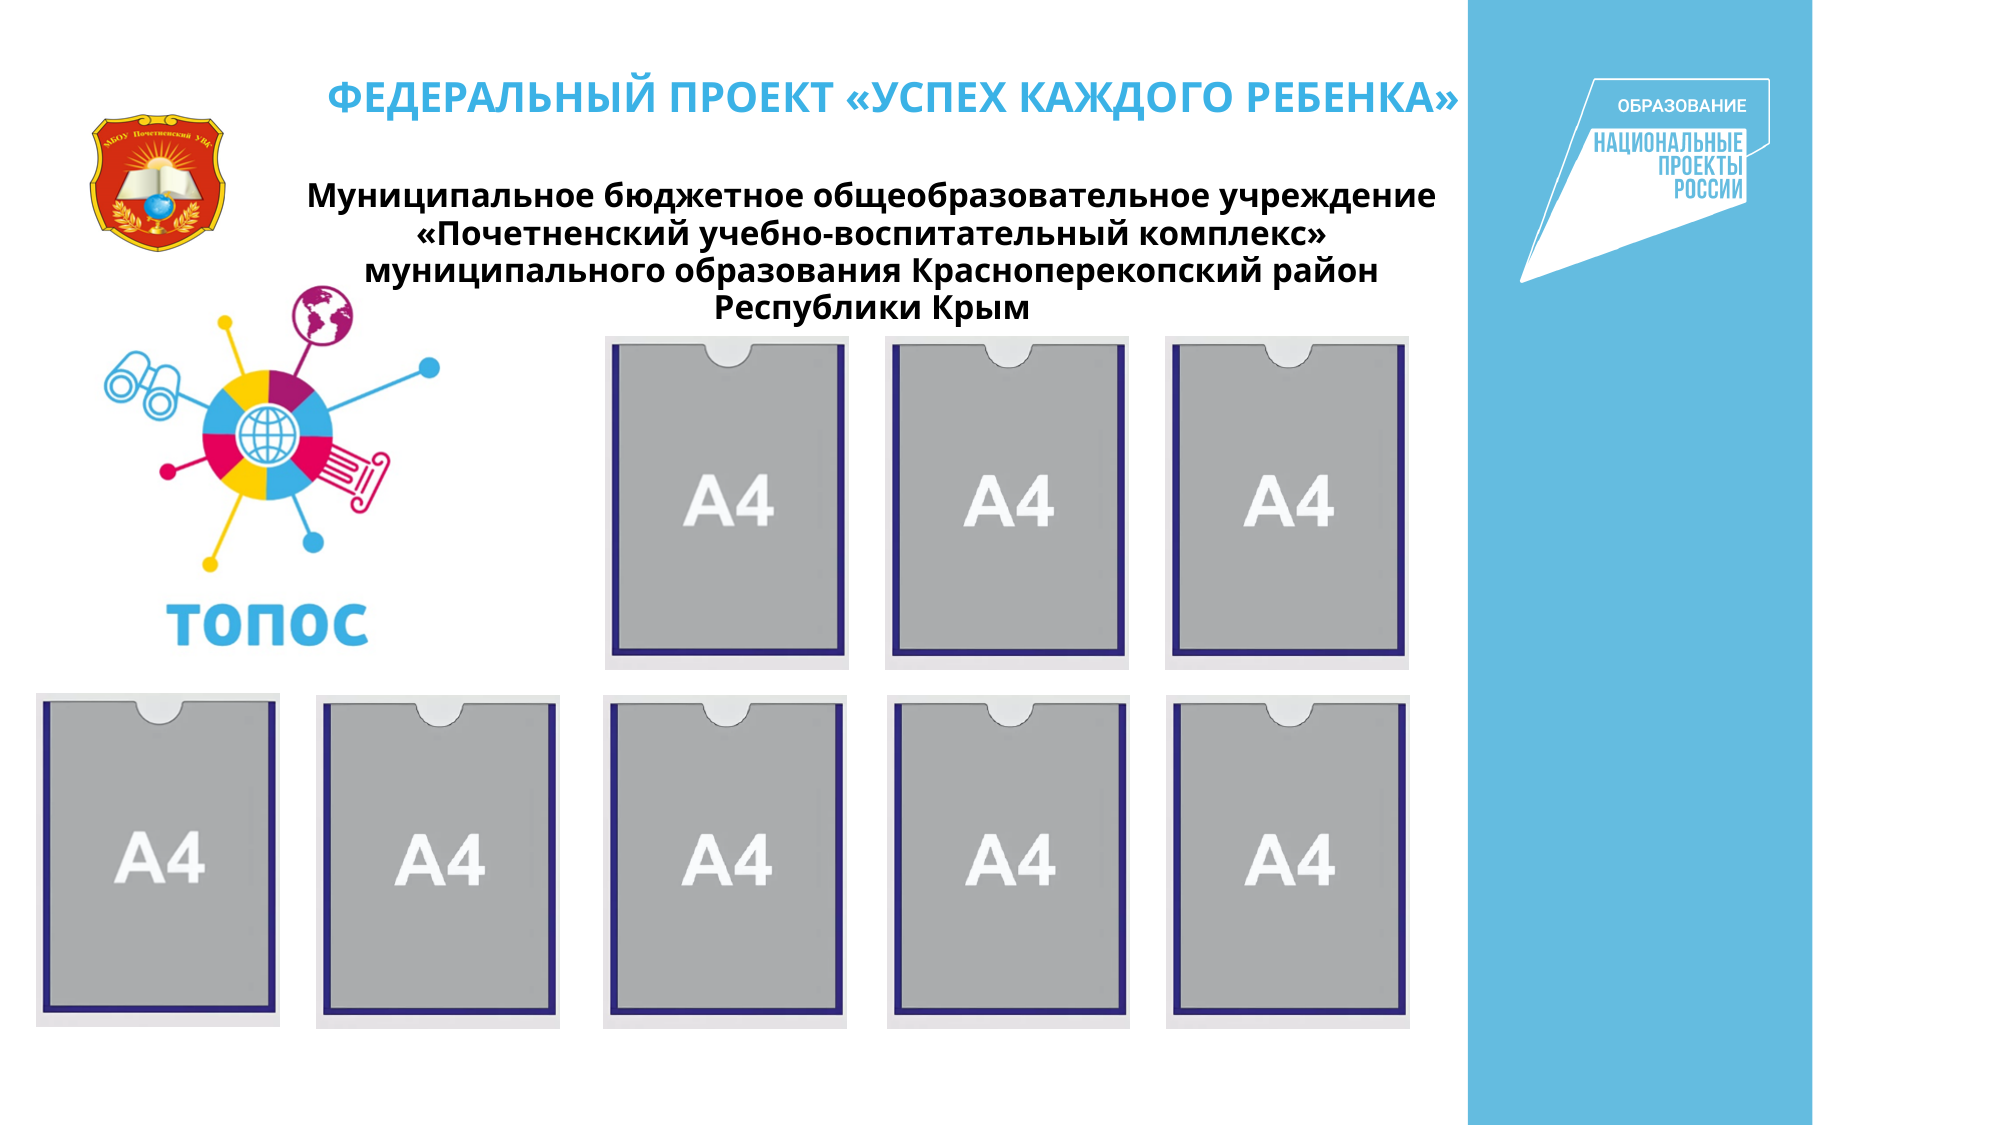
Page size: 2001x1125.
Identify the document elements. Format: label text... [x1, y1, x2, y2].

text_box Муниципальное бюджетное общеобразовательное учреждение «Почетненский учебно-воспитательный комплекс» муниципального образования Красноперекопский район Республики Крым [286, 170, 1458, 312]
picture [36, 693, 280, 1027]
text_box [1467, 0, 1813, 1125]
picture [86, 113, 229, 253]
text_box ФЕДЕРАЛЬНЫЙ ПРОЕКТ «УСПЕХ КАЖДОГО РЕБЕНКА» [321, 63, 1473, 125]
picture [886, 695, 1130, 1029]
picture [605, 336, 849, 671]
picture [603, 695, 847, 1029]
picture [1519, 78, 1770, 283]
picture [68, 272, 464, 662]
picture [885, 336, 1129, 670]
picture [1166, 695, 1410, 1029]
picture [316, 695, 560, 1029]
picture [1165, 336, 1409, 670]
